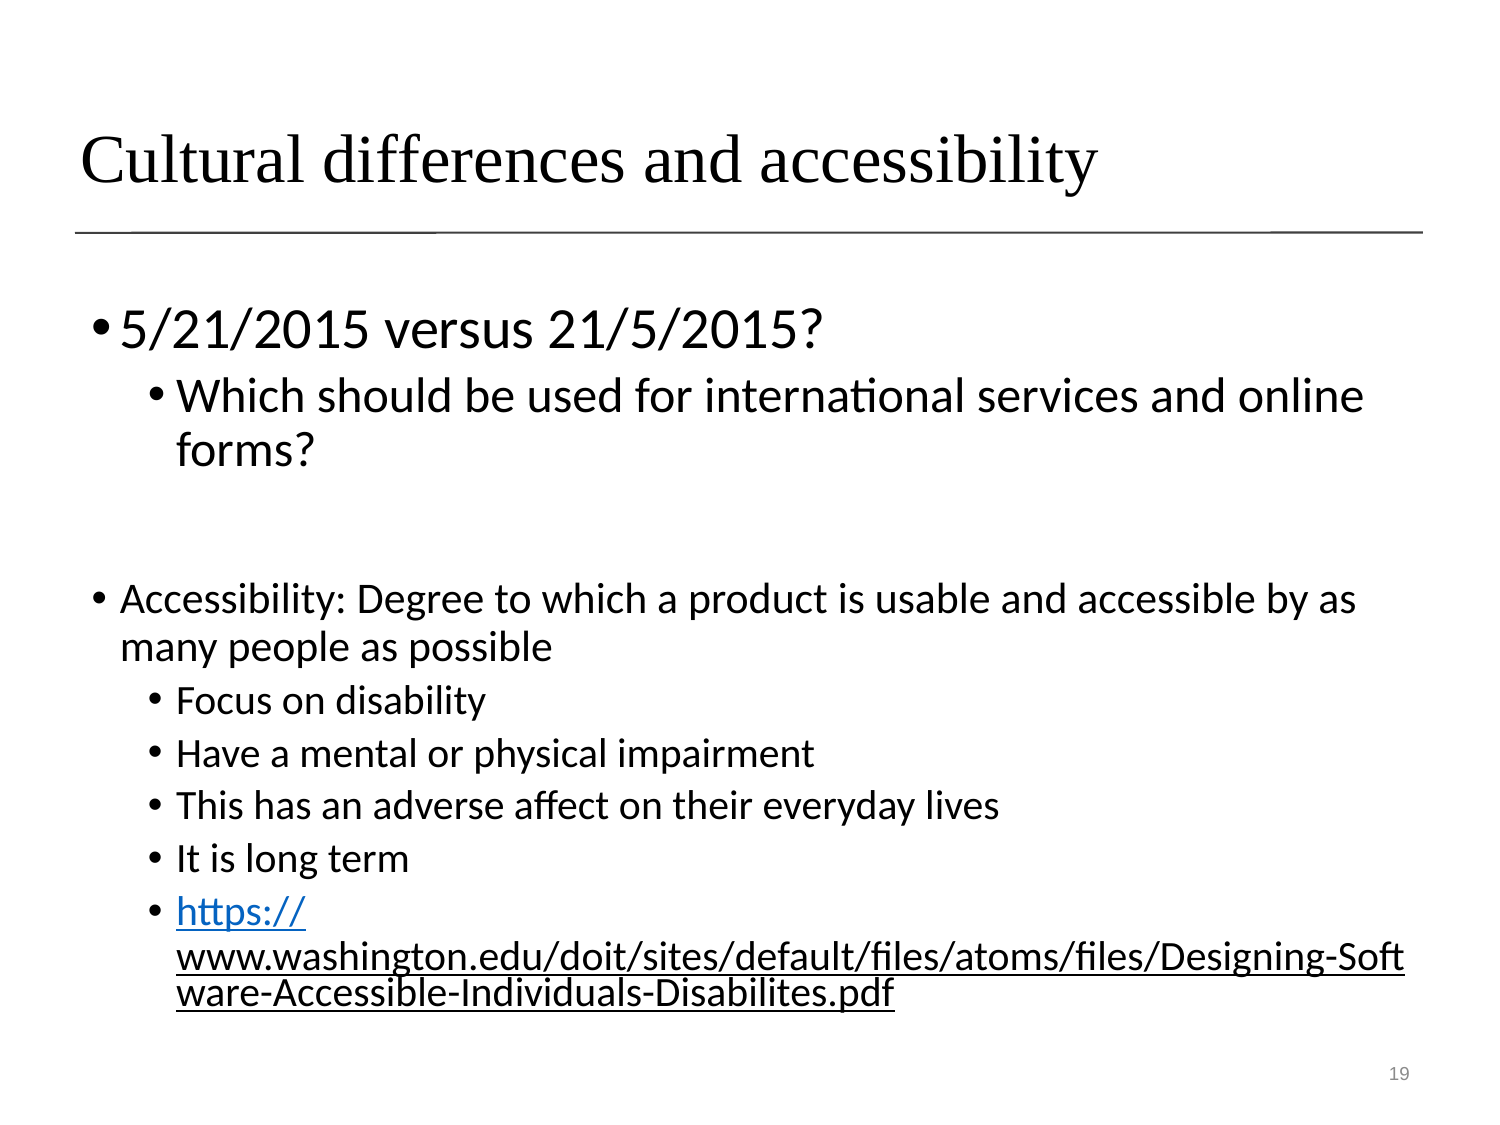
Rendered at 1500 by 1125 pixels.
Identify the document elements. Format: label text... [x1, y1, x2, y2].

slide_number 19 [1074, 1042, 1425, 1103]
list 5/21/2015 versus 21/5/2015? Which should be used for international services and online forms? Accessibility: Degree to which a product is usable and accessible by as many people as possible Focus on disability Have a mental or physical impairment This has an adverse affect on their everyday lives It is long term https://www.washington.edu/doit/sites/default/files/atoms/files/Designing-Software-Accessible-Individuals-Disabilites.pdf [76, 290, 1427, 1034]
title Cultural differences and accessibility [64, 66, 1415, 254]
